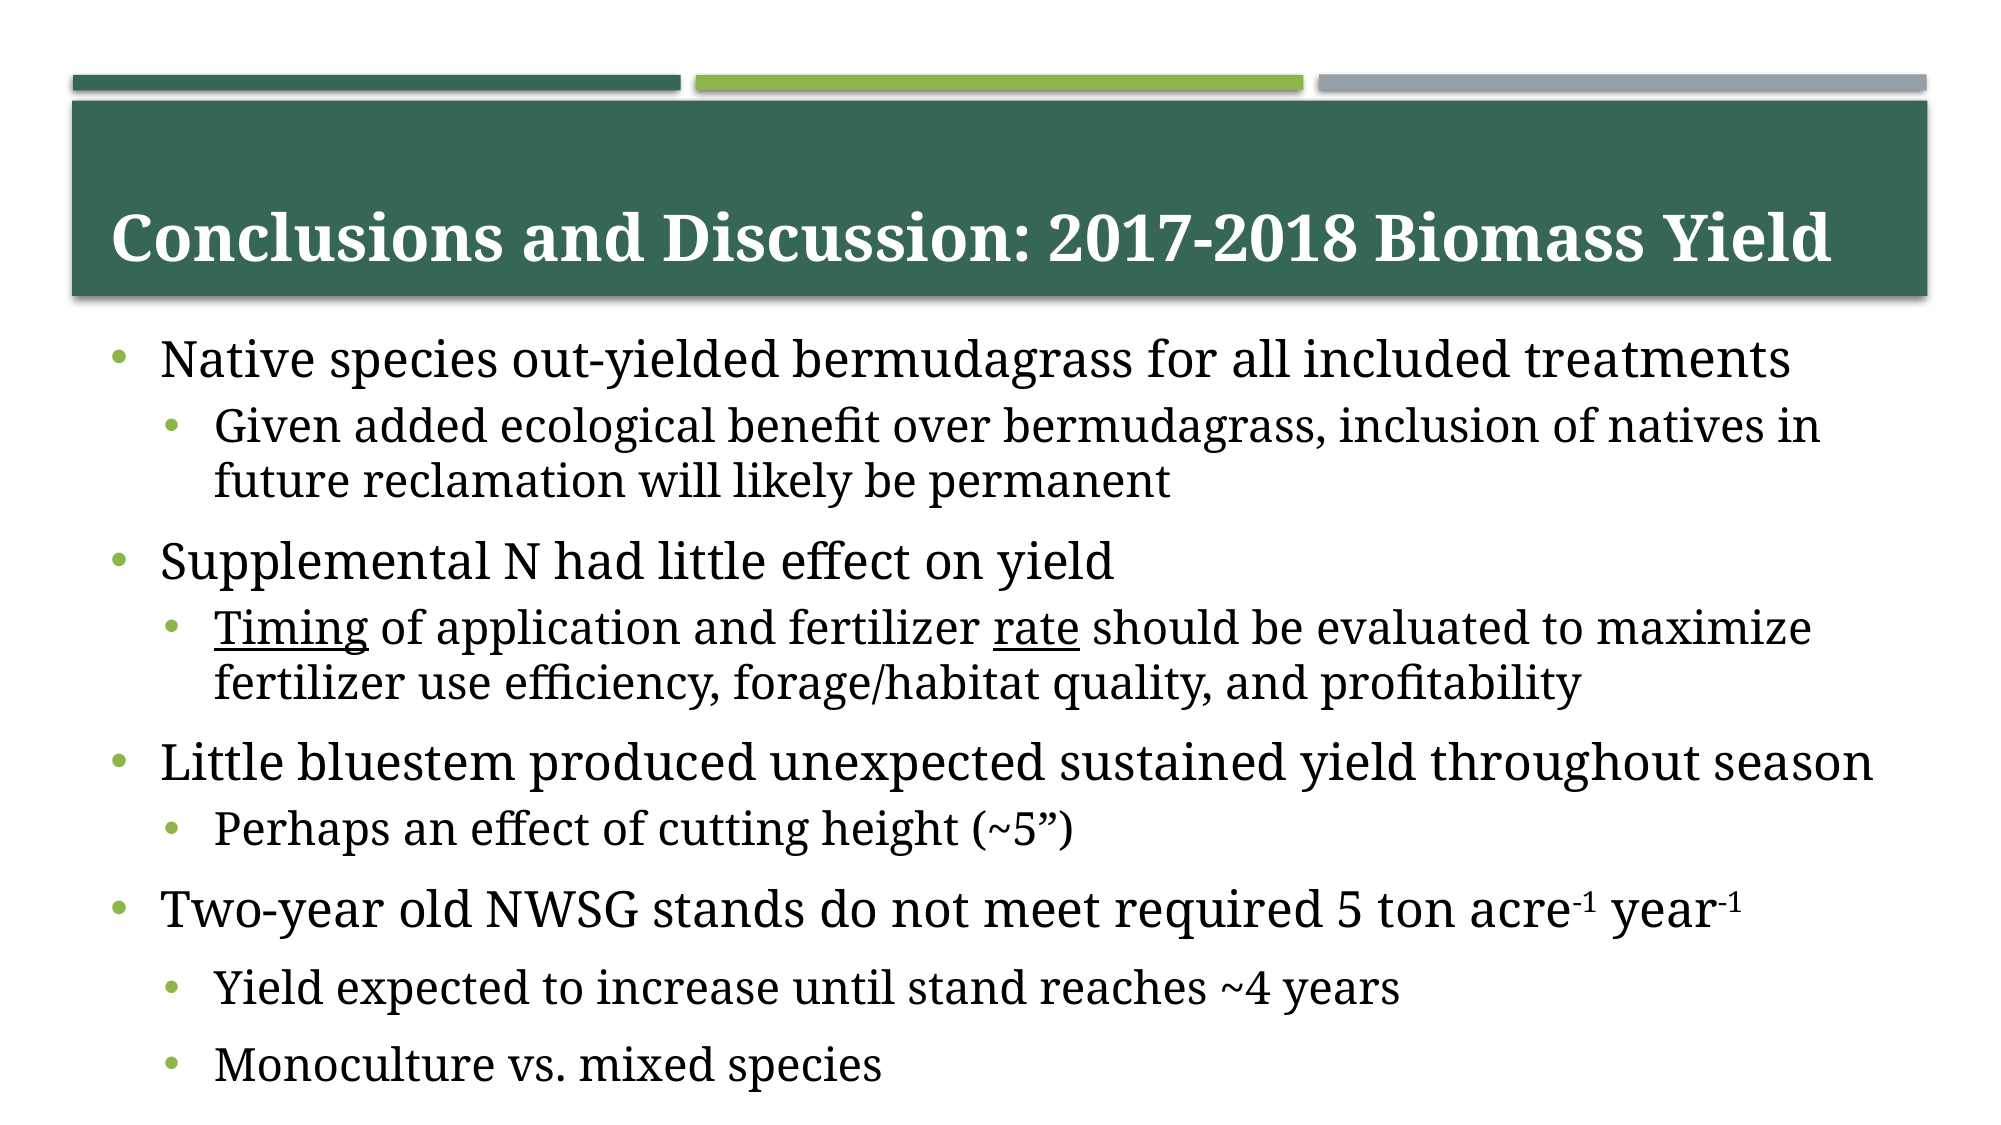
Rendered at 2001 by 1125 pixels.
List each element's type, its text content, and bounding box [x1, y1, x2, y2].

title Conclusions and Discussion: 2017-2018 Biomass Yield [95, 115, 1905, 282]
list Native species out-yielded bermudagrass for all included treatments Given added ecological benefit over bermudagrass, inclusion of natives in future reclamation will likely be permanent Supplemental N had little effect on yield Timing of application and fertilizer rate should be evaluated to maximize fertilizer use efficiency, forage/habitat quality, and profitability Little bluestem produced unexpected sustained yield throughout season Perhaps an effect of cutting height (~5”) Two-year old NWSG stands do not meet required 5 ton acre-1 year-1 Yield expected to increase until stand reaches ~4 years Monoculture vs. mixed species [95, 317, 1905, 1032]
